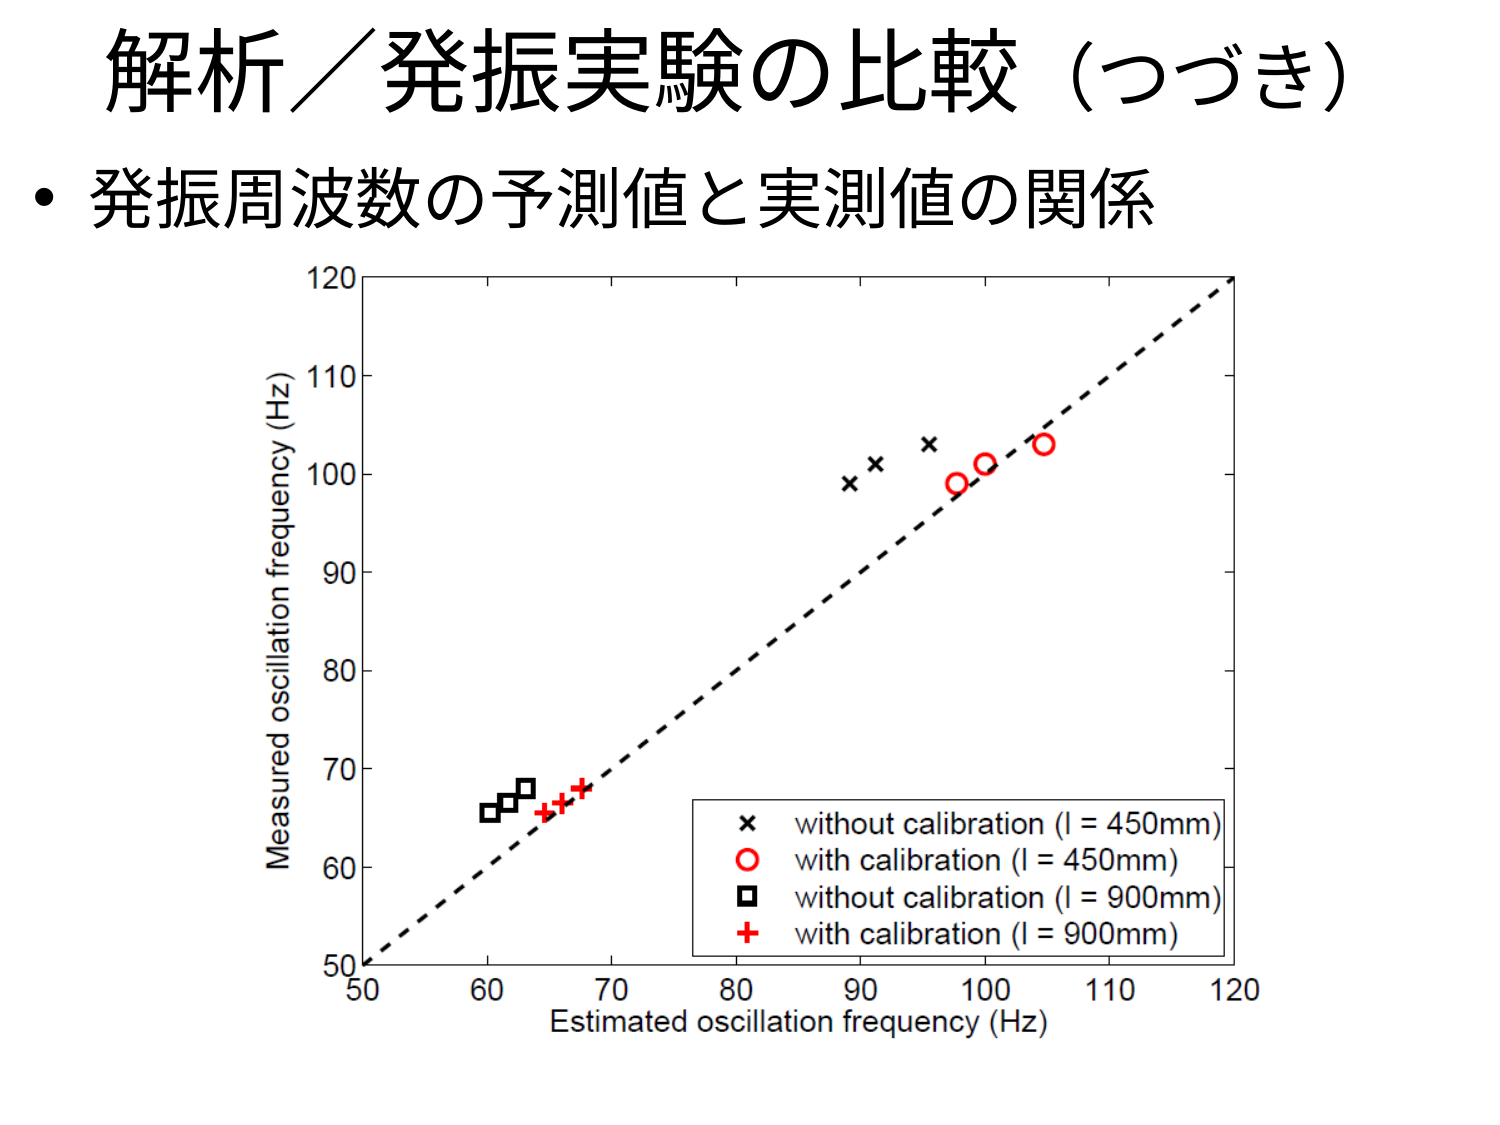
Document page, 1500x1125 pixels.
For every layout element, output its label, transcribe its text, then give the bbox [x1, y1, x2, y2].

picture [241, 255, 1275, 1047]
list 発振周波数の予測値と実測値の関係 [17, 149, 1489, 409]
text_box 解析／発振実験の比較（つづき） [0, 0, 1500, 138]
